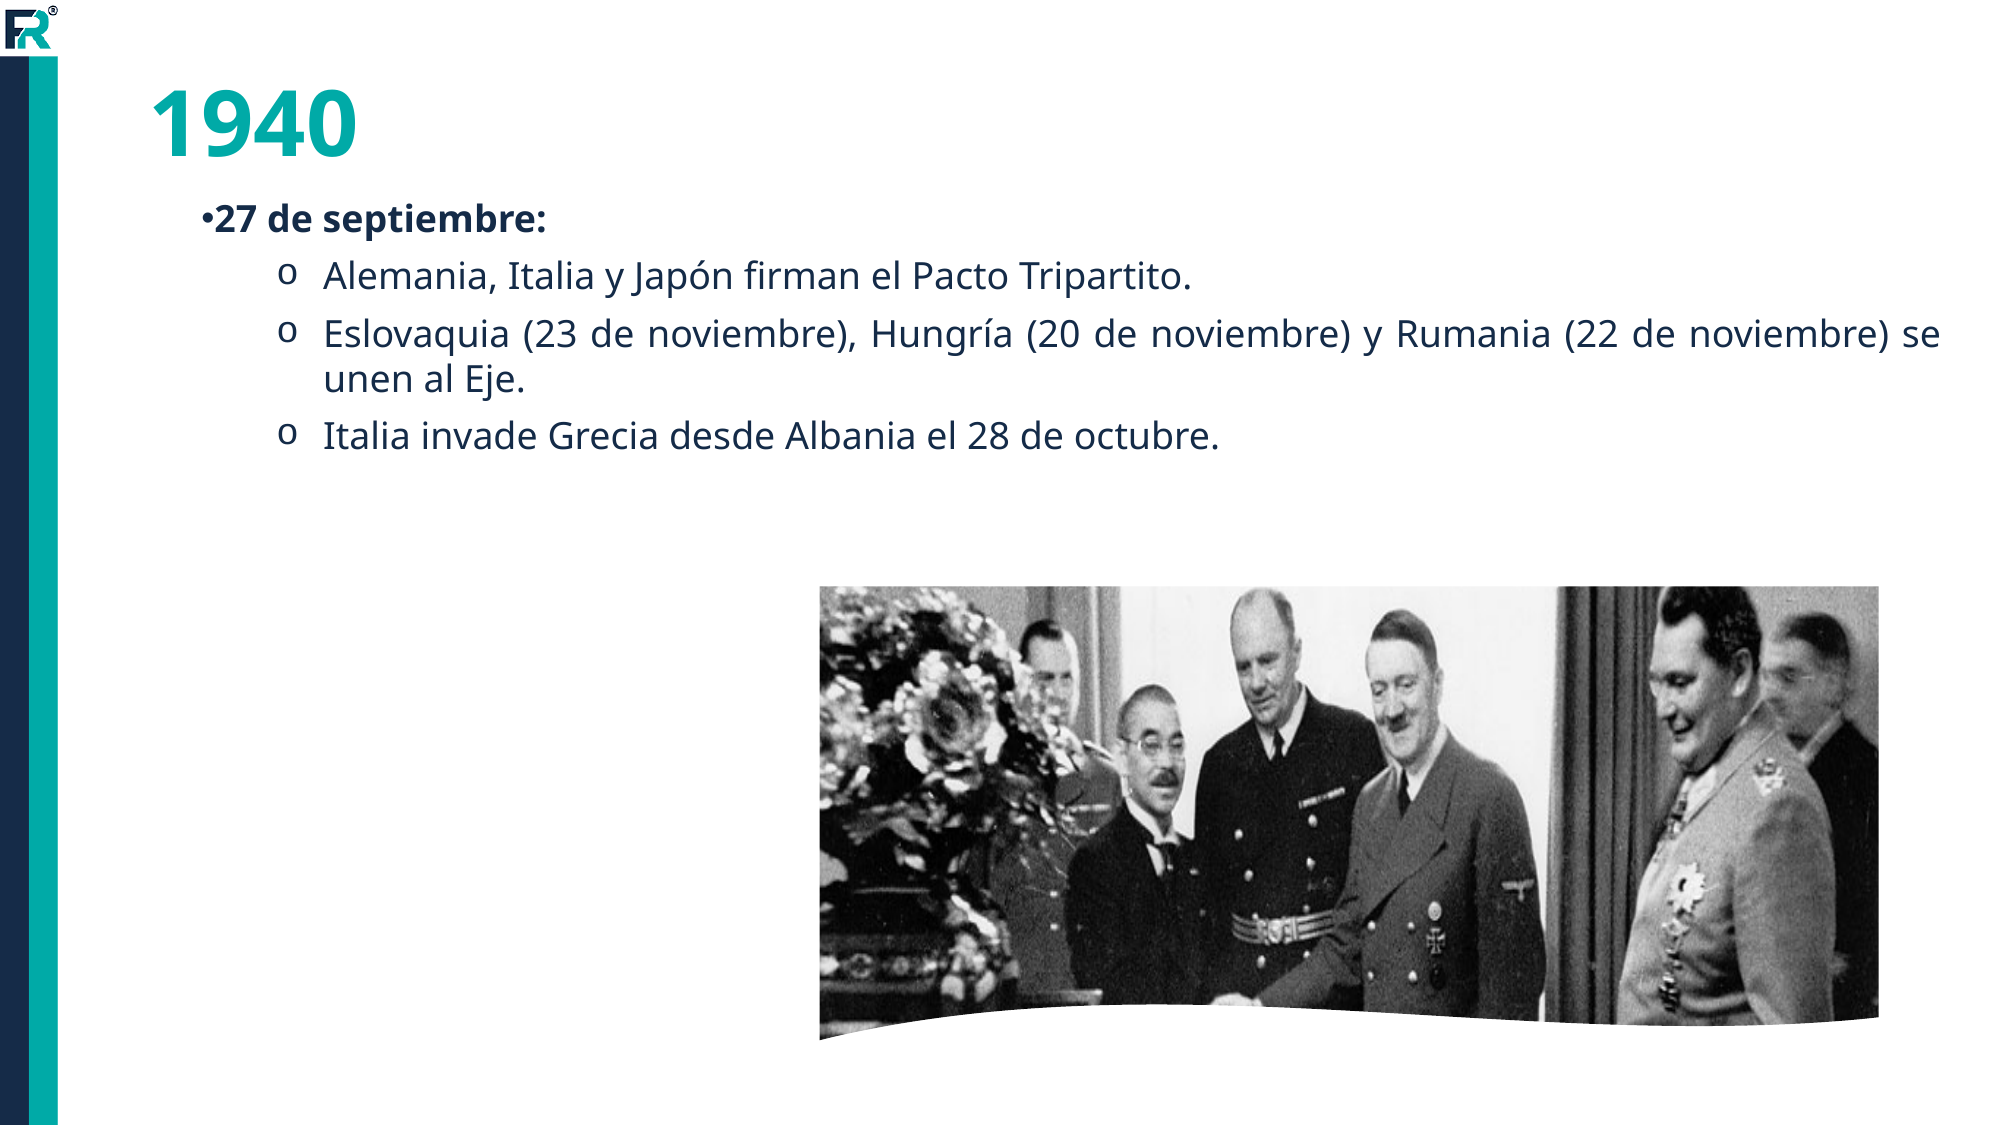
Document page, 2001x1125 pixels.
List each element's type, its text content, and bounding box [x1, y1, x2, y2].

picture [0, 0, 2001, 1125]
text_box 27 de septiembre: Alemania, Italia y Japón firman el Pacto Tripartito. Eslovaquia (23 de noviembre), Hungría (20 de noviembre) y Rumania (22 de noviembre) se unen al Eje. Italia invade Grecia desde Albania el 28 de octubre. [186, 124, 1958, 528]
text_box 1940 [133, 65, 507, 185]
